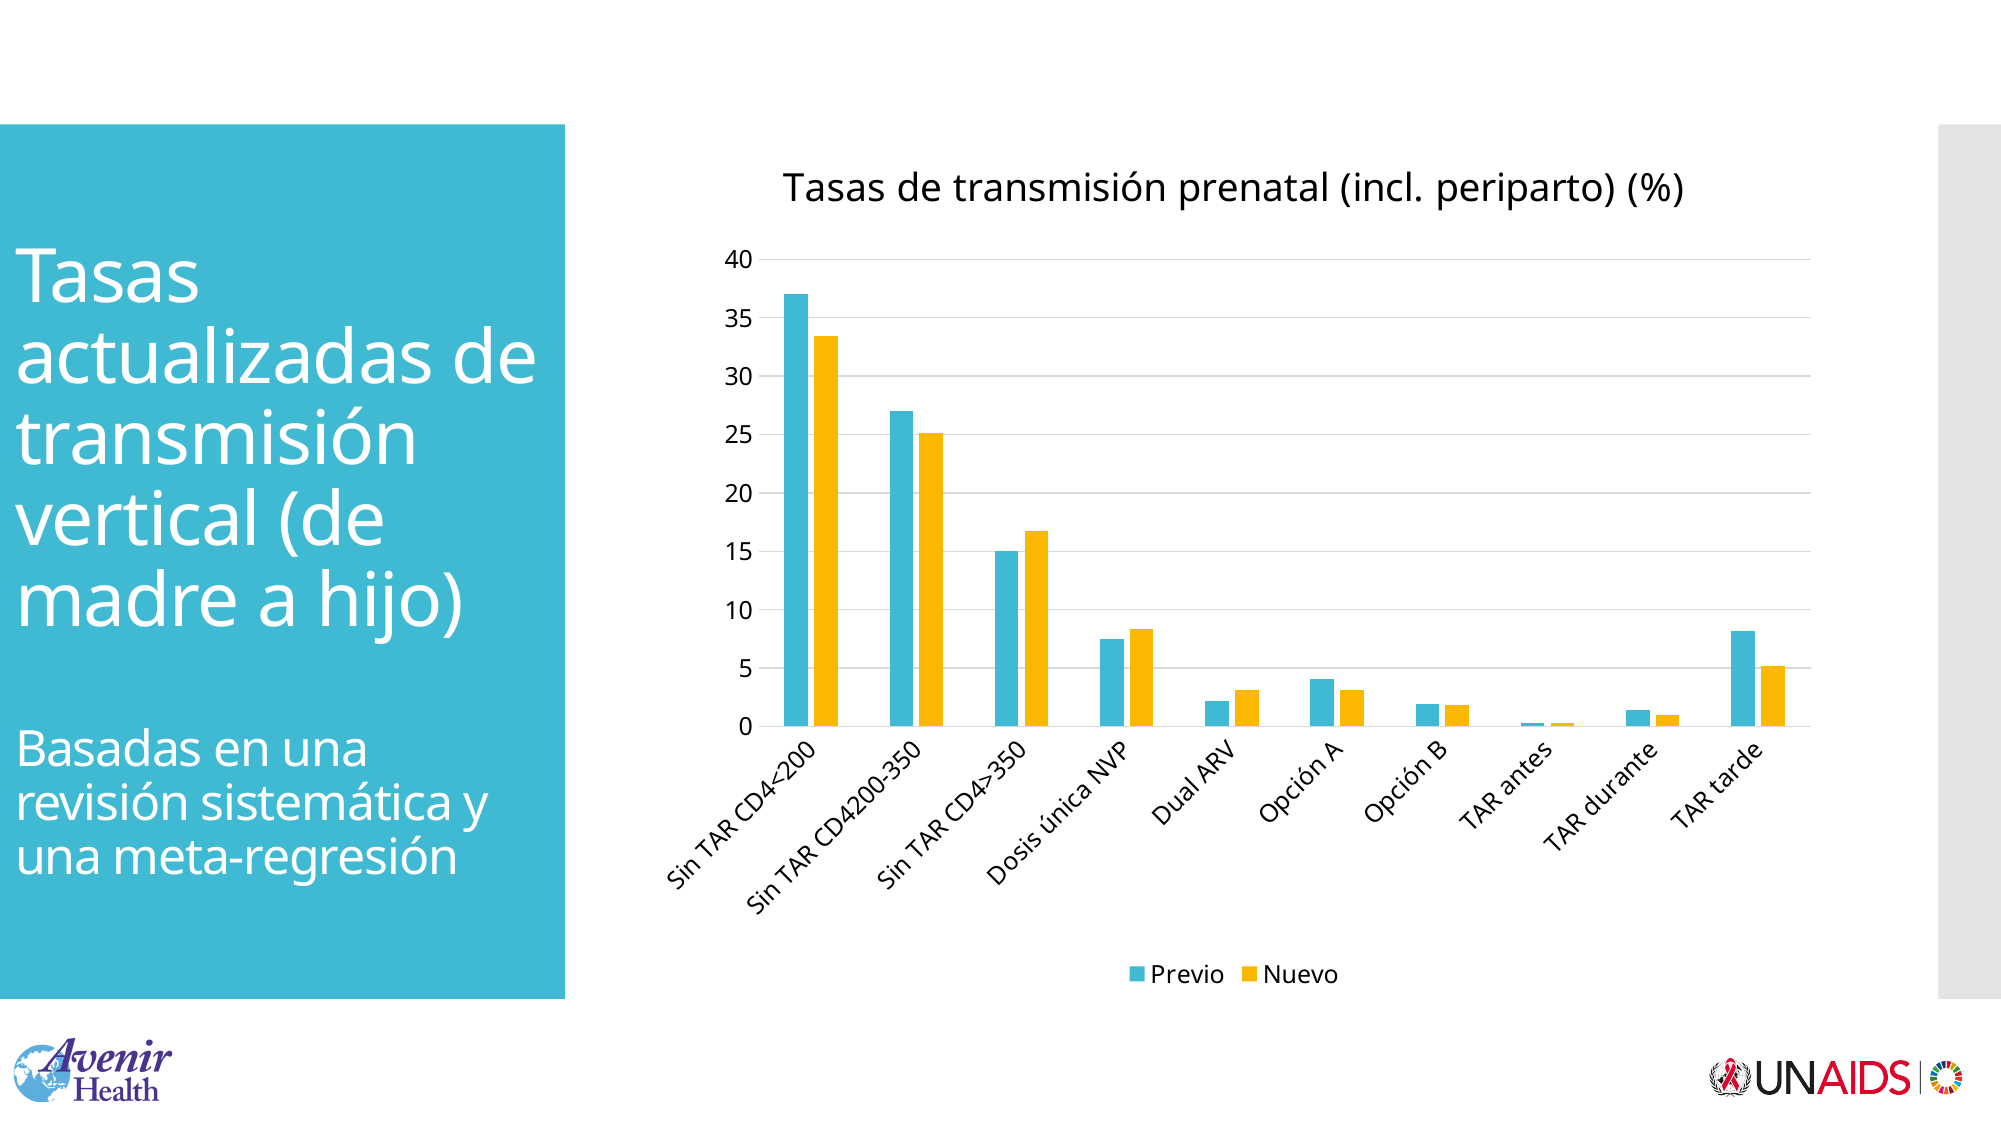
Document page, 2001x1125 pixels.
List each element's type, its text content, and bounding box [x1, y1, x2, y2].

chart [634, 122, 1835, 998]
picture [11, 1037, 176, 1103]
picture [1709, 1058, 1963, 1097]
title Tasas actualizadas de transmisión vertical (de madre a hijo) Basadas en una revisión sistemática y una meta-regresión [0, 184, 565, 940]
